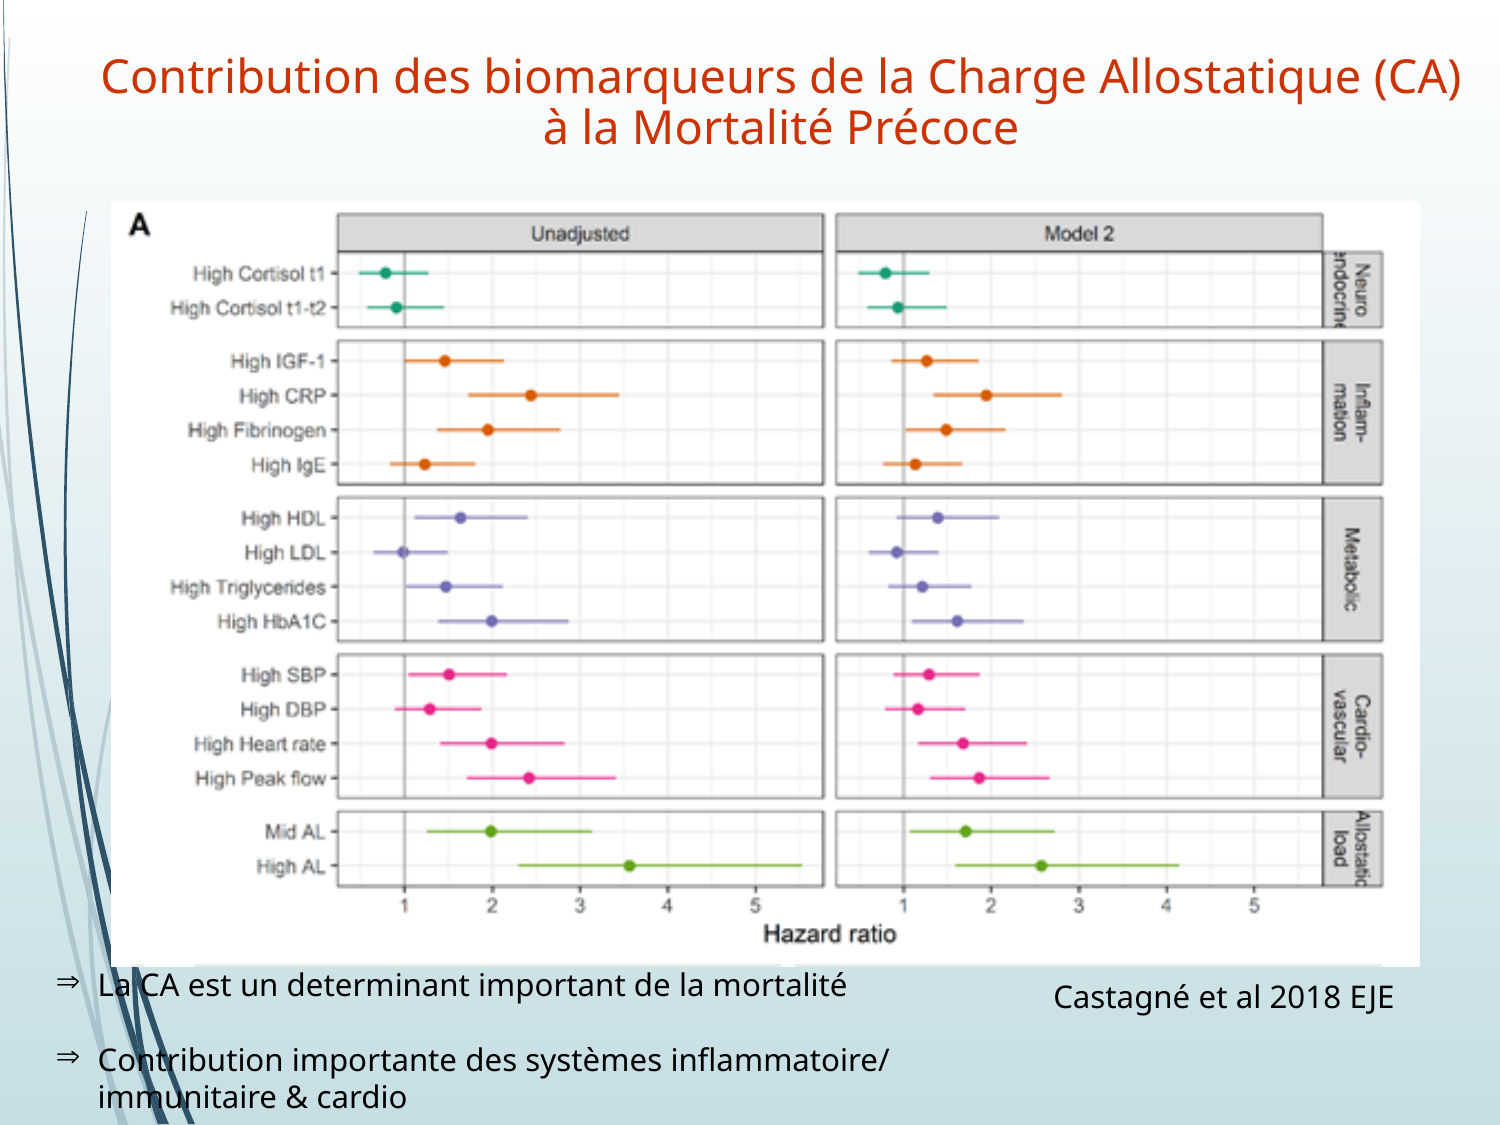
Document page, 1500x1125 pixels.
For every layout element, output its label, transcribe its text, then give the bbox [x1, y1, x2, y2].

text_box Castagné et al 2018 EJE [1038, 969, 1445, 1022]
picture [110, 201, 1420, 967]
text_box La CA est un determinant important de la mortalité Contribution importante des systèmes inflammatoire/ immunitaire & cardio [40, 920, 1027, 1123]
text_box Contribution des biomarqueurs de la Charge Allostatique (CA) à la Mortalité Précoce [81, 20, 1482, 188]
